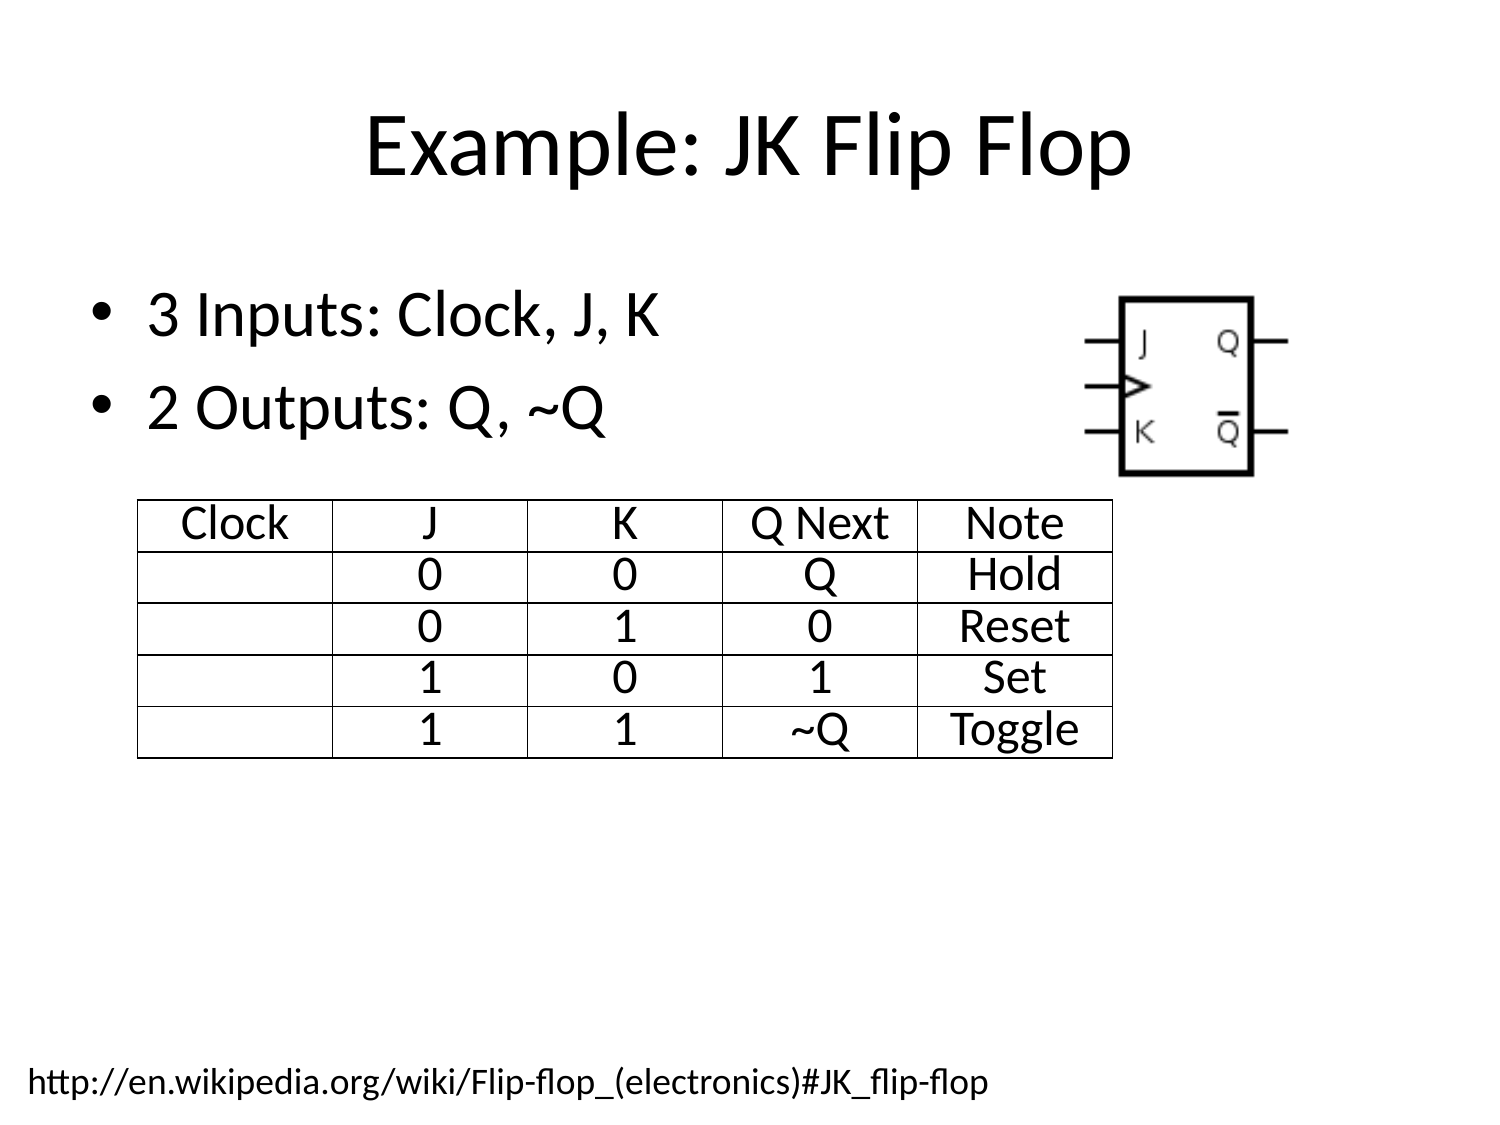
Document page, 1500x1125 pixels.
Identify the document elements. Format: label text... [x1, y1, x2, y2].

text_box http://en.wikipedia.org/wiki/Flip-flop_(electronics)#JK_flip-flop [12, 1049, 1188, 1109]
list 3 Inputs: Clock, J, K 2 Outputs: Q, ~Q [75, 262, 1425, 1005]
title Example: JK Flip Flop [75, 45, 1425, 233]
picture [1074, 274, 1301, 501]
